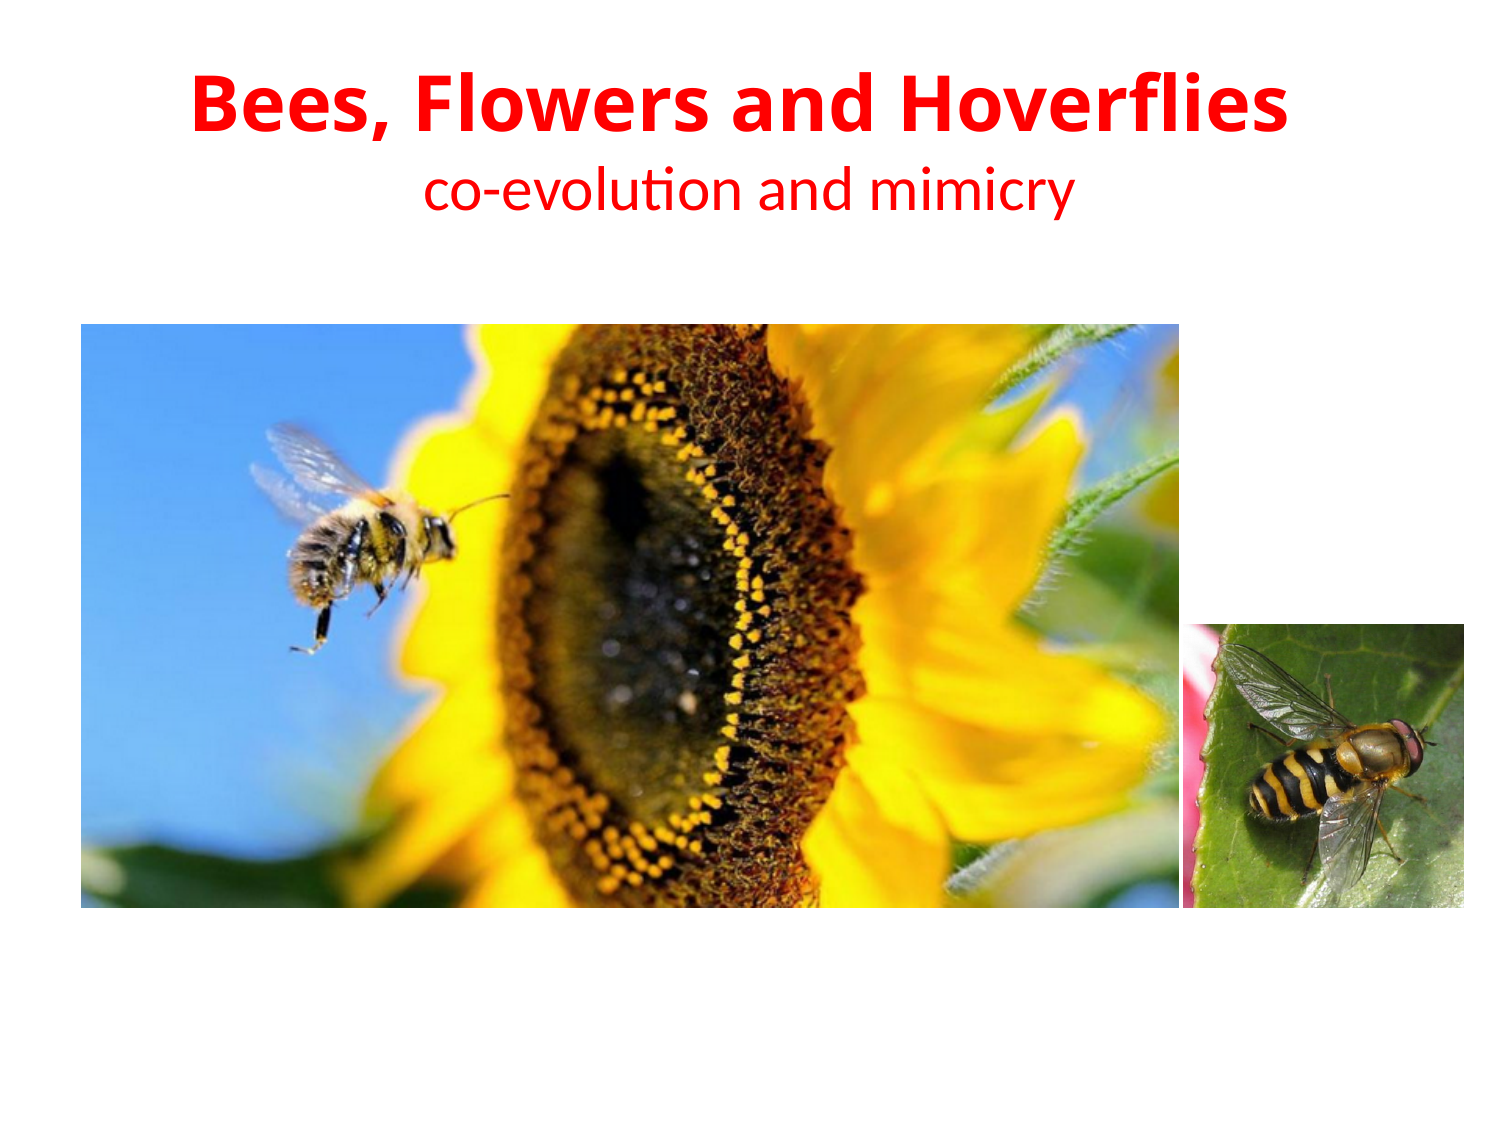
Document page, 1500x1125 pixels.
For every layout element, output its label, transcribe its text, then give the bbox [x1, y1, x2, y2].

picture [80, 324, 1179, 908]
picture [1182, 624, 1464, 908]
title Bees, Flowers and Hoverflies co-evolution and mimicry [75, 45, 1425, 233]
